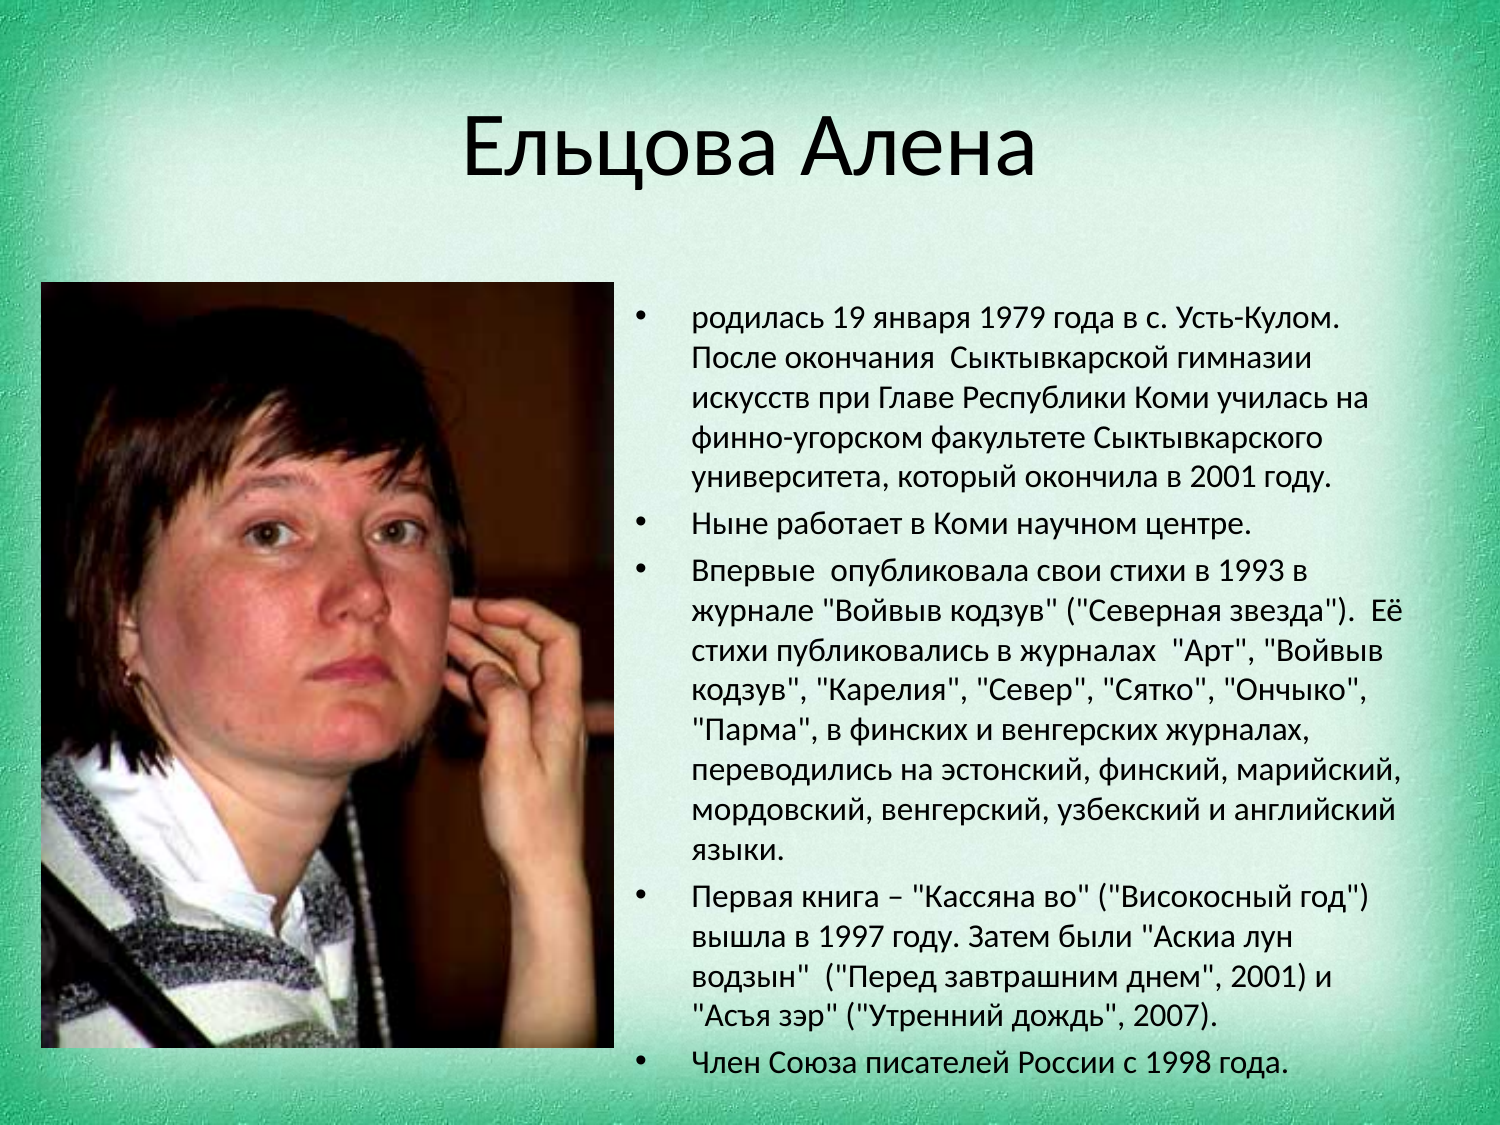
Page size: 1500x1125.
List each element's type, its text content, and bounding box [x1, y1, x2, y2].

title Ельцова Алена [75, 45, 1425, 233]
picture [0, 0, 1500, 1125]
list родилась 19 января 1979 года в с. Усть-Кулом. После окончания Сыктывкарской гимназии искусств при Главе Республики Коми училась на финно-угорском факультете Сыктывкарского университета, который окончила в 2001 году. Ныне работает в Коми научном центре. Впервые опубликовала свои стихи в 1993 в журнале "Войвыв кодзув" ("Северная звезда"). Её стихи публиковались в журналах "Арт", "Войвыв кодзув", "Карелия", "Север", "Сятко", "Ончыко", "Парма", в финских и венгерских журналах, переводились на эстонский, финский, марийский, мордовский, венгерский, узбекский и английский языки. Первая книга – "Кассяна во" ("Високосный год") вышла в 1997 году. Затем были "Аскиа лун водзын" ("Перед завтрашним днем", 2001) и "Асъя зэр" ("Утренний дождь", 2007). Член Союза писателей России с 1998 года. [620, 287, 1425, 1005]
